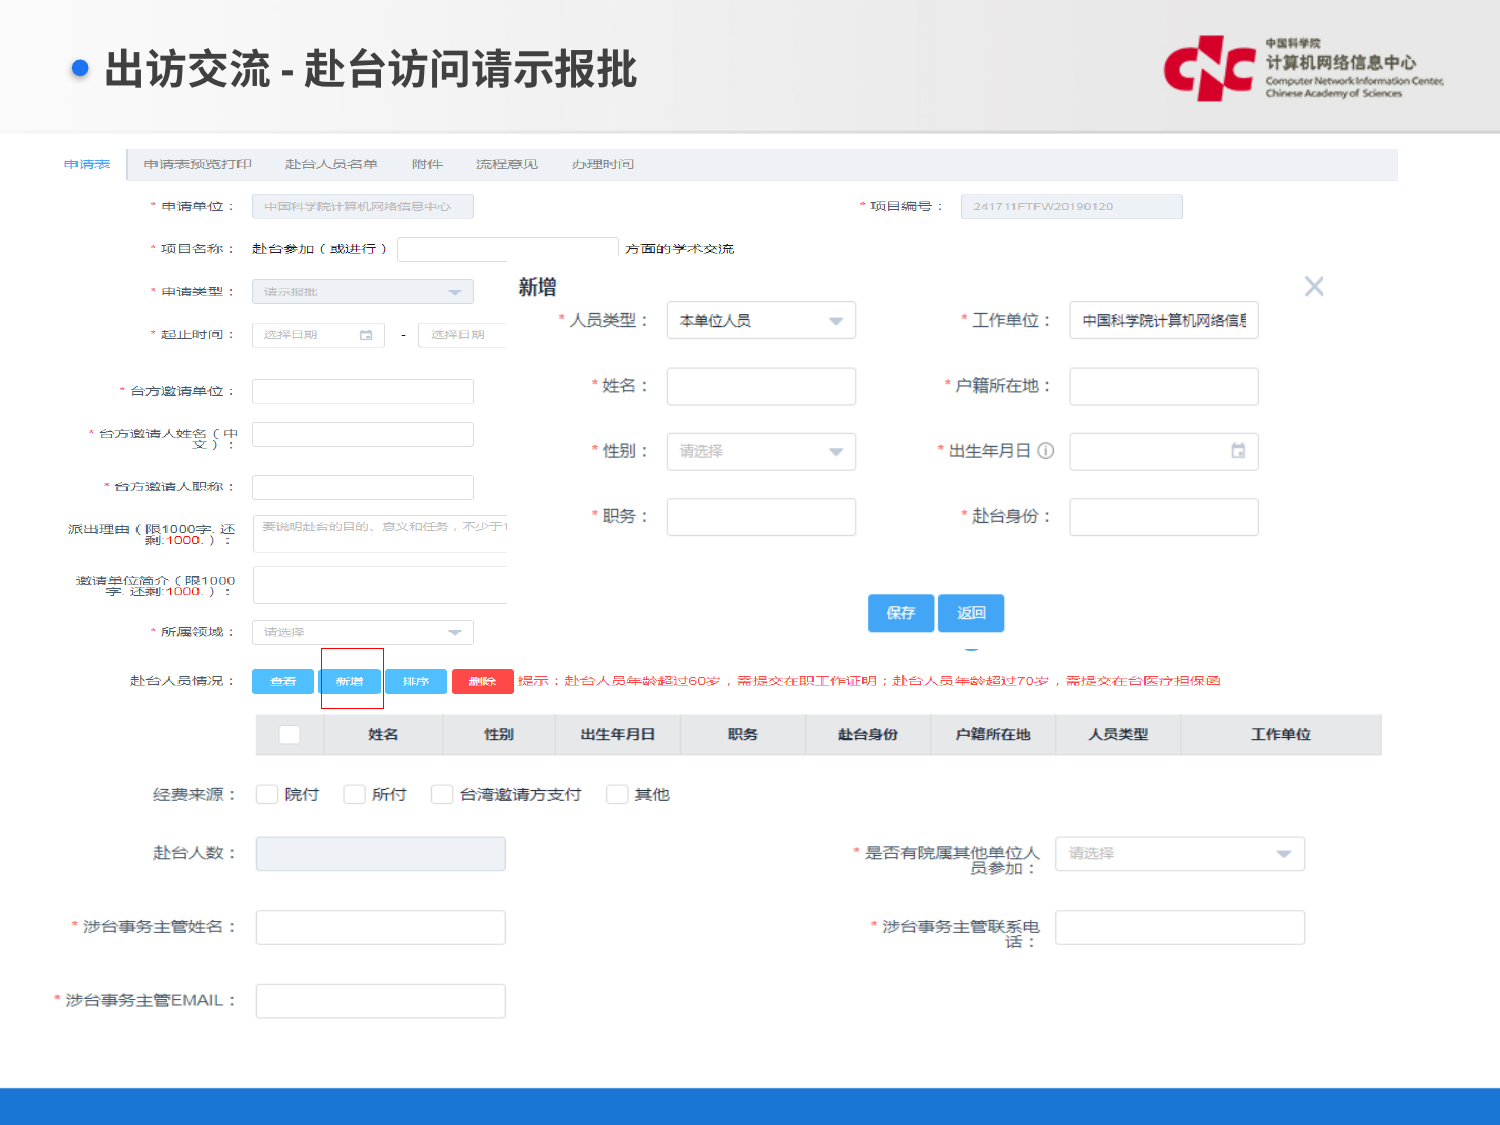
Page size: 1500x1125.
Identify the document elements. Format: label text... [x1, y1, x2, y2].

title 出访交流-赴台访问请示报批 [88, 17, 1423, 118]
picture [0, 0, 1500, 1125]
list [47, 149, 1398, 697]
